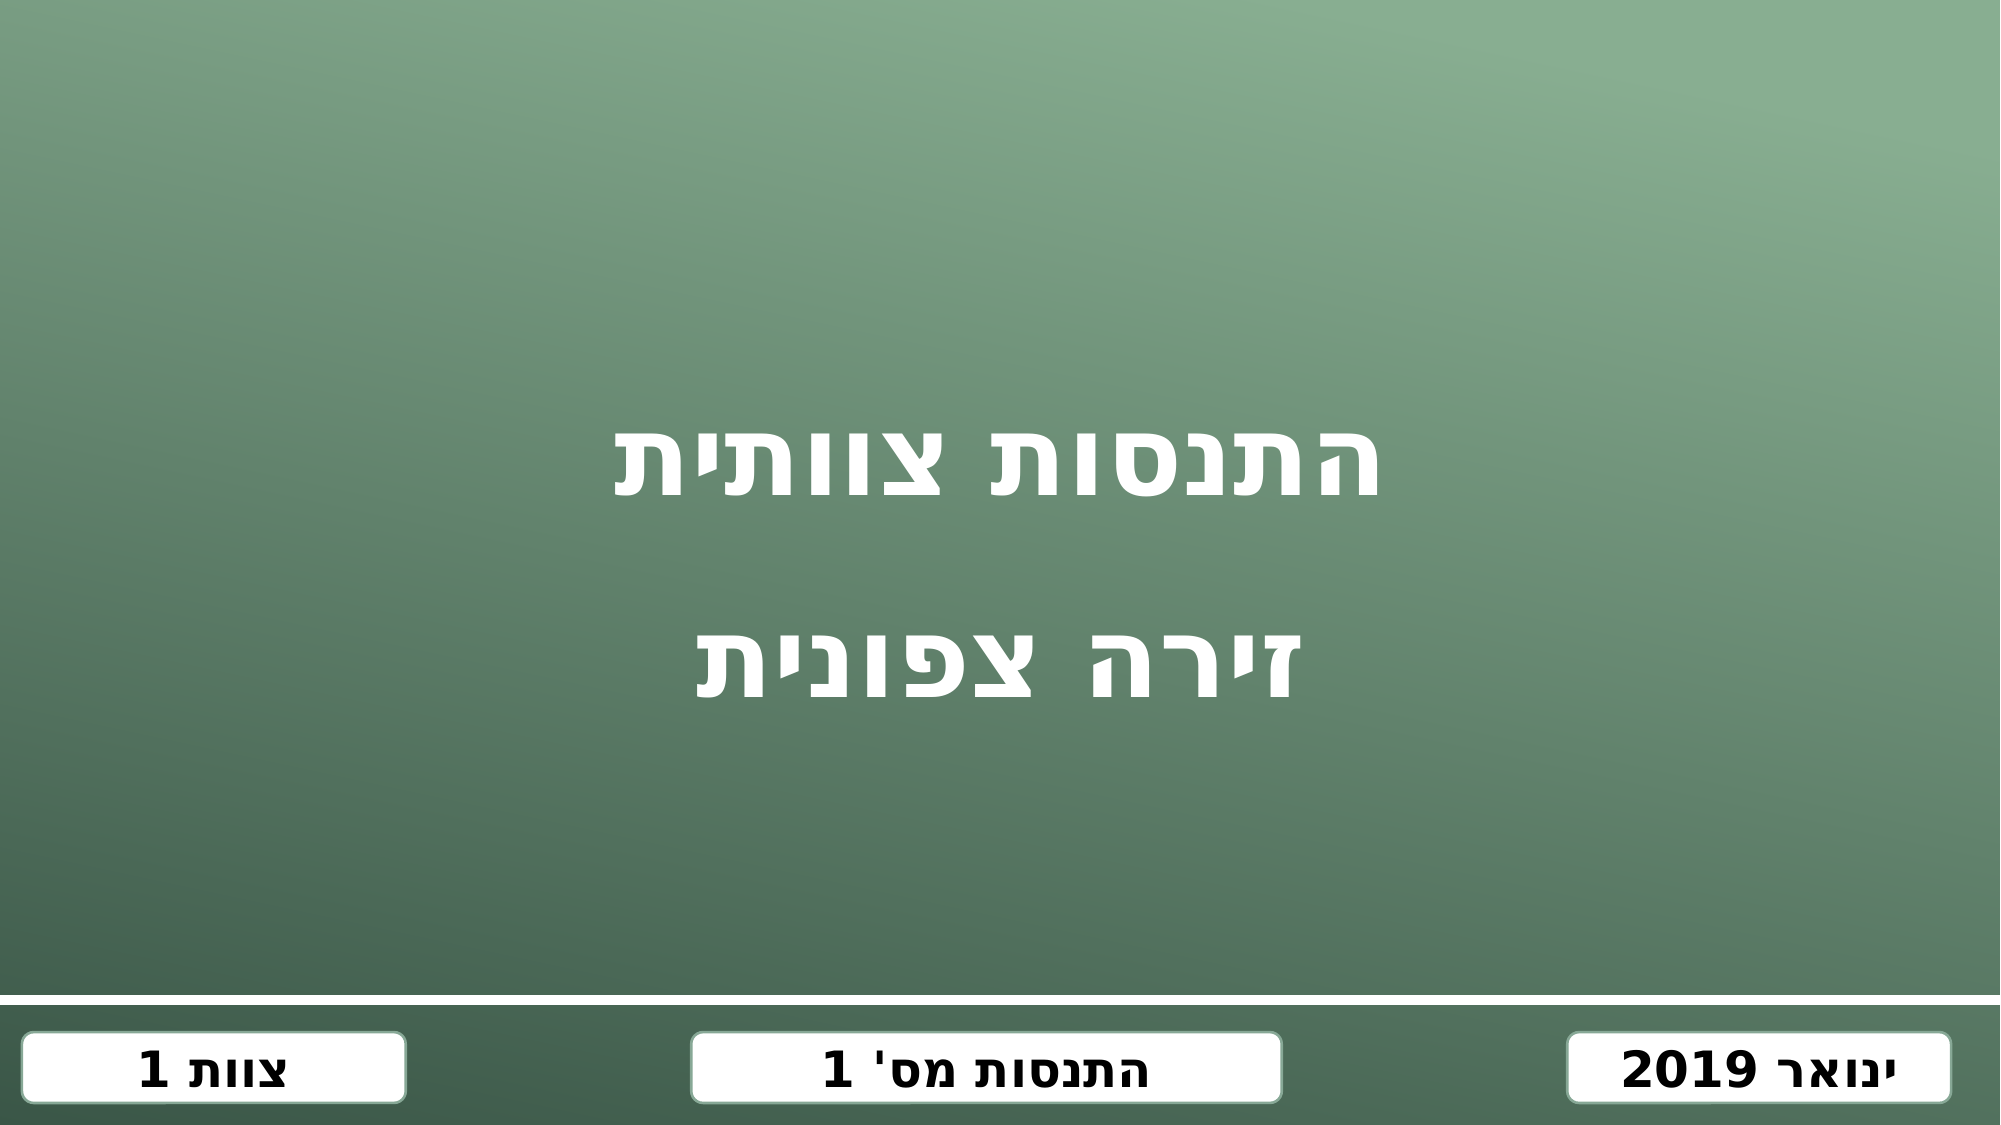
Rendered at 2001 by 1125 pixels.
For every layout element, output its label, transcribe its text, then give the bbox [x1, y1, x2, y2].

text_box התנסות צוותית זירה צפונית [205, 307, 1797, 552]
